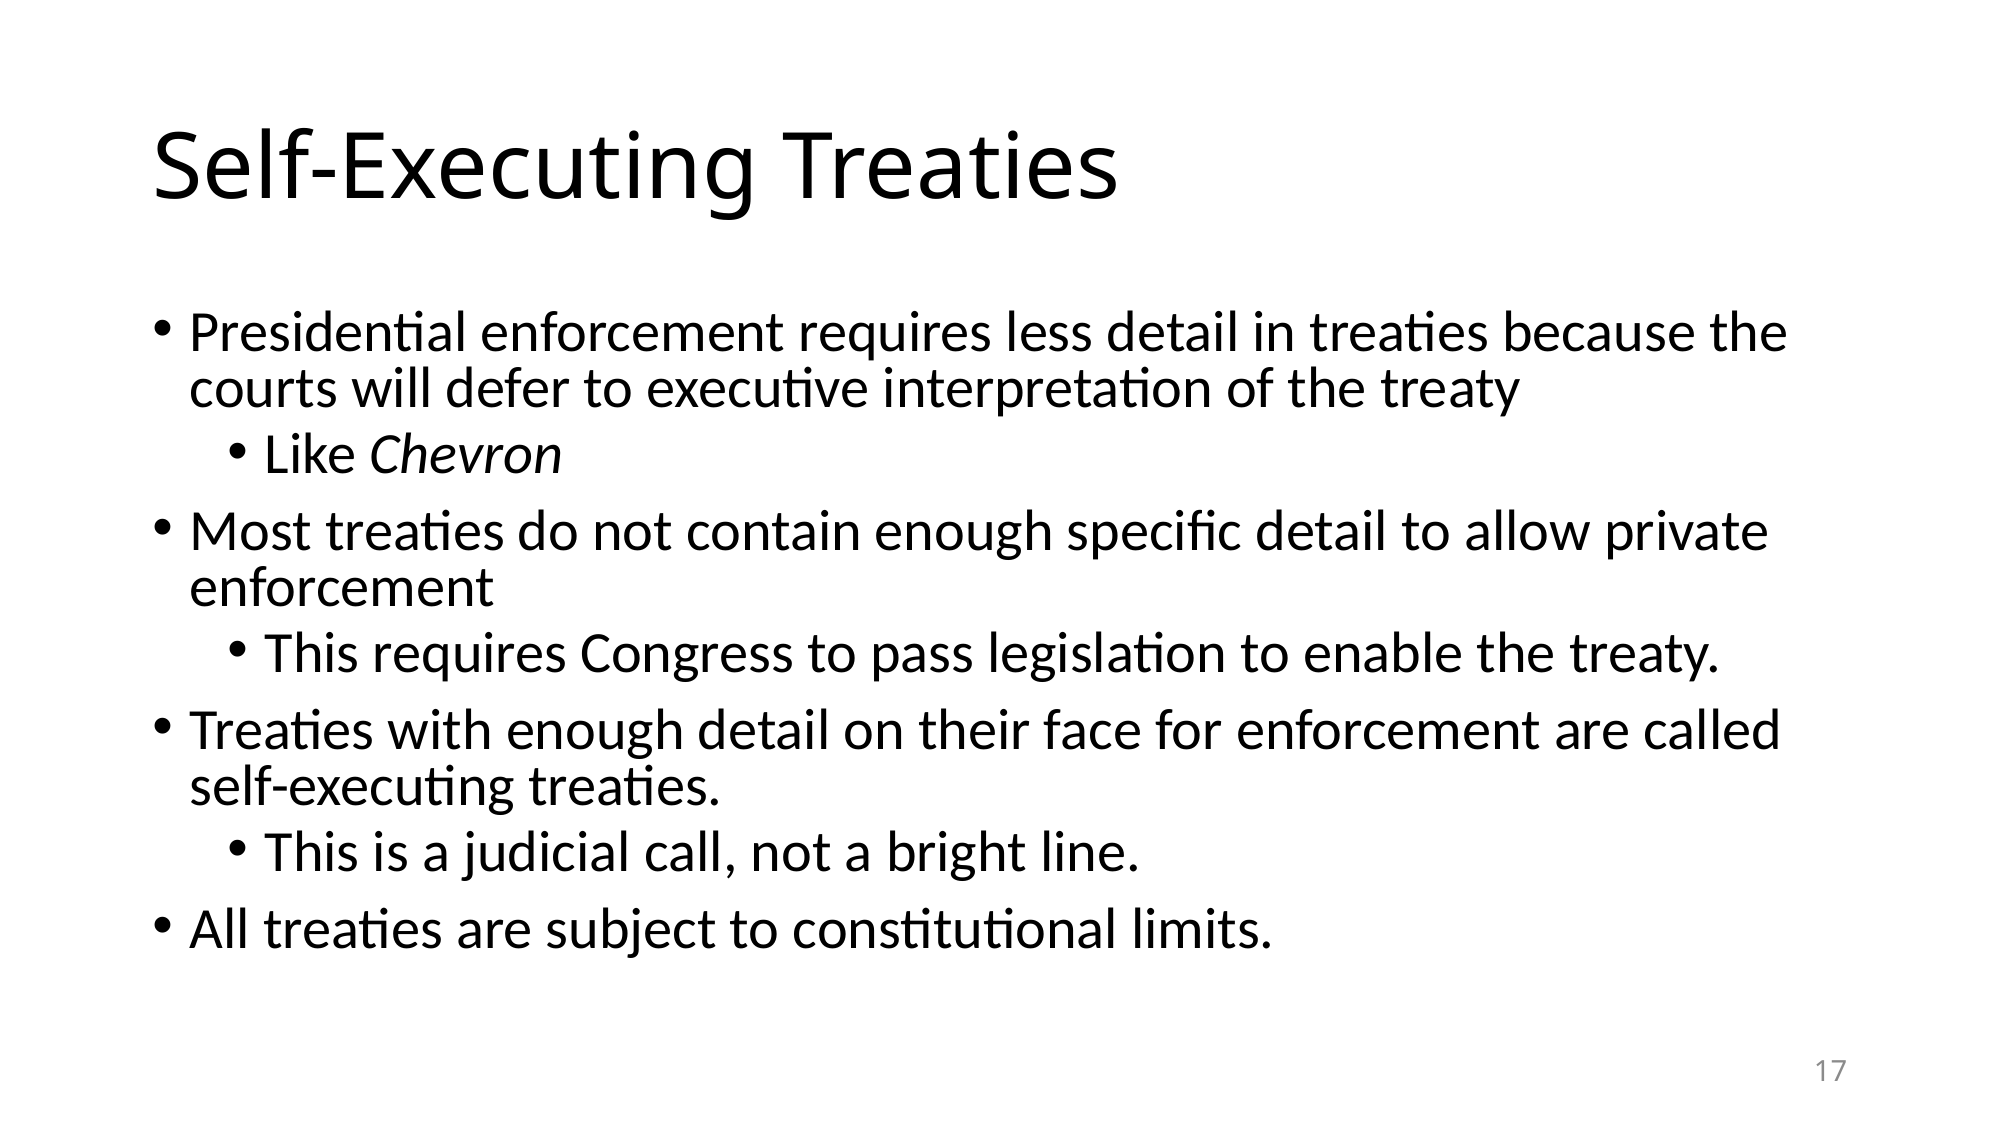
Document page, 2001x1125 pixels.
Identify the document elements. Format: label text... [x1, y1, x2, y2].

list Presidential enforcement requires less detail in treaties because the courts will defer to executive interpretation of the treaty Like Chevron Most treaties do not contain enough specific detail to allow private enforcement This requires Congress to pass legislation to enable the treaty. Treaties with enough detail on their face for enforcement are called self-executing treaties. This is a judicial call, not a bright line. All treaties are subject to constitutional limits. [137, 299, 1863, 1014]
title Self-Executing Treaties [137, 59, 1863, 278]
slide_number 17 [1412, 1042, 1863, 1103]
